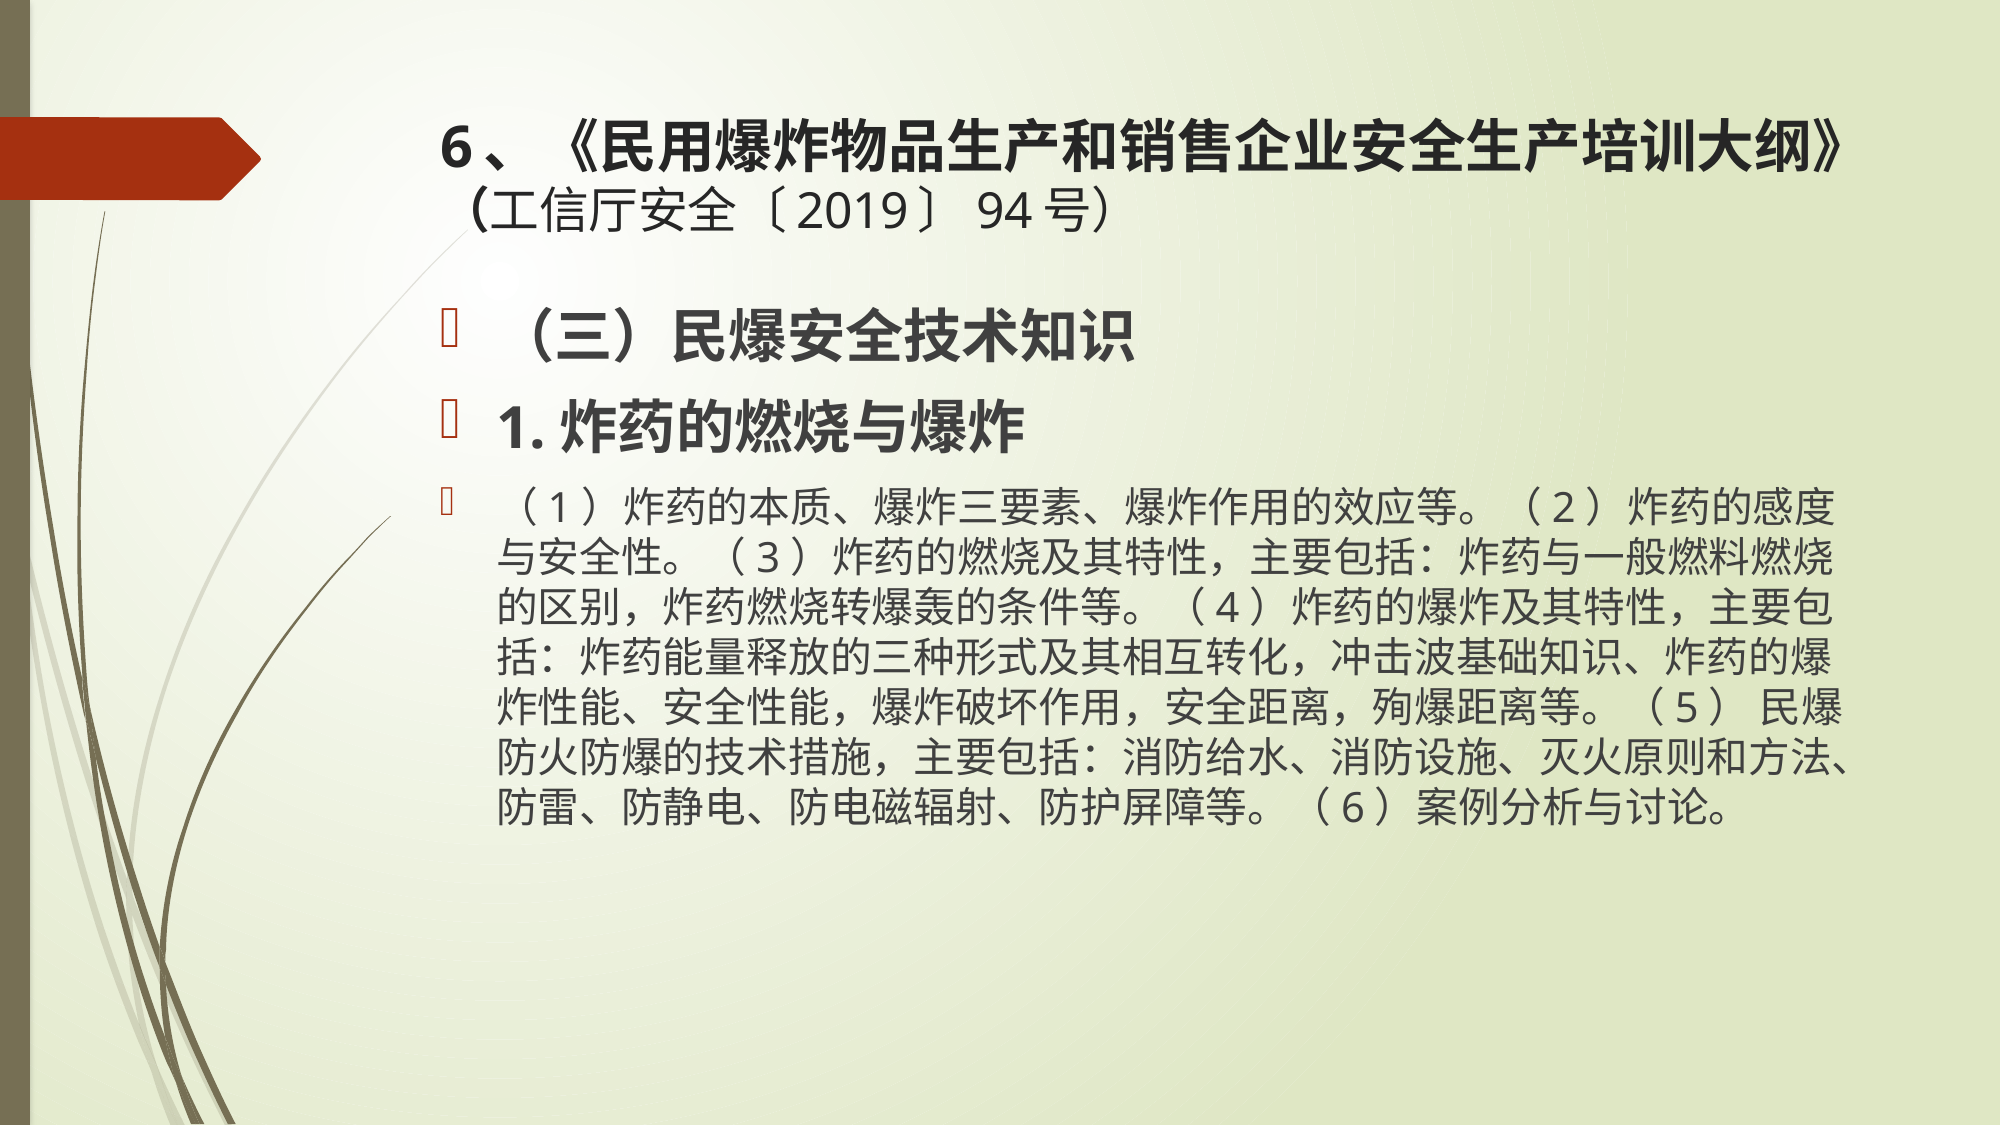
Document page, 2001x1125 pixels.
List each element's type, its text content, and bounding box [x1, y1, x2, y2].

list （三）民爆安全技术知识 1.炸药的燃烧与爆炸 （1）炸药的本质、爆炸三要素、爆炸作用的效应等。（2）炸药的感度与安全性。（3）炸药的燃烧及其特性，主要包括：炸药与一般燃料燃烧的区别，炸药燃烧转爆轰的条件等。（4）炸药的爆炸及其特性，主要包括：炸药能量释放的三种形式及其相互转化，冲击波基础知识、炸药的爆炸性能、安全性能，爆炸破坏作用，安全距离，殉爆距离等。（5） 民爆防火防爆的技术措施，主要包括：消防给水、消防设施、灭火原则和方法、防雷、防静电、防电磁辐射、防护屏障等。（6）案例分析与讨论。 [424, 291, 1888, 1005]
title 6、《民用爆炸物品生产和销售企业安全生产培训大纲》（工信厅安全〔2019〕94号） [425, 102, 1888, 291]
